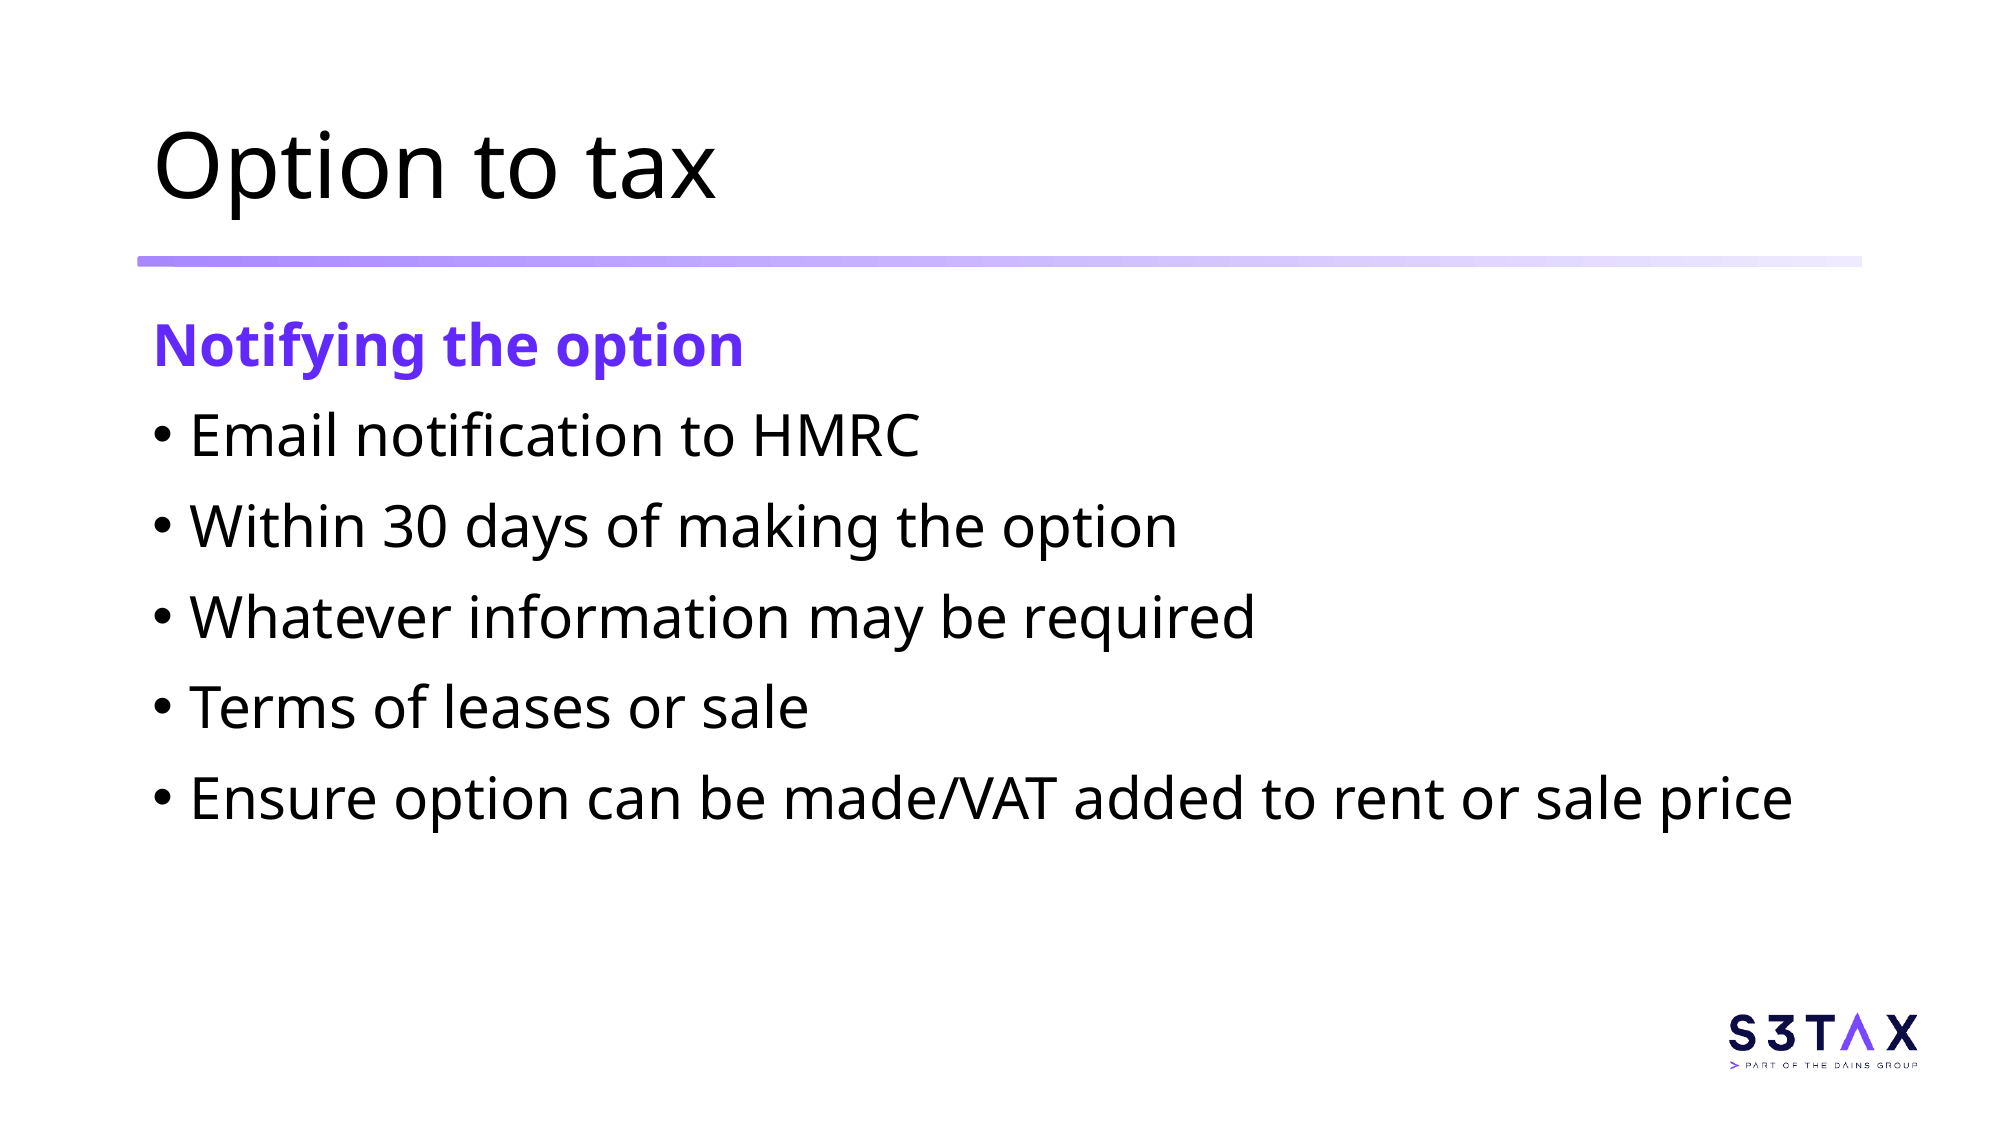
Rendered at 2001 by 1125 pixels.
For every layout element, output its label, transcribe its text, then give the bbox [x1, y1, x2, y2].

list Notifying the option Email notification to HMRC Within 30 days of making the option Whatever information may be required Terms of leases or sale Ensure option can be made/VAT added to rent or sale price [137, 300, 1928, 1015]
title Option to tax [137, 59, 1863, 278]
picture [1727, 1015, 1919, 1071]
